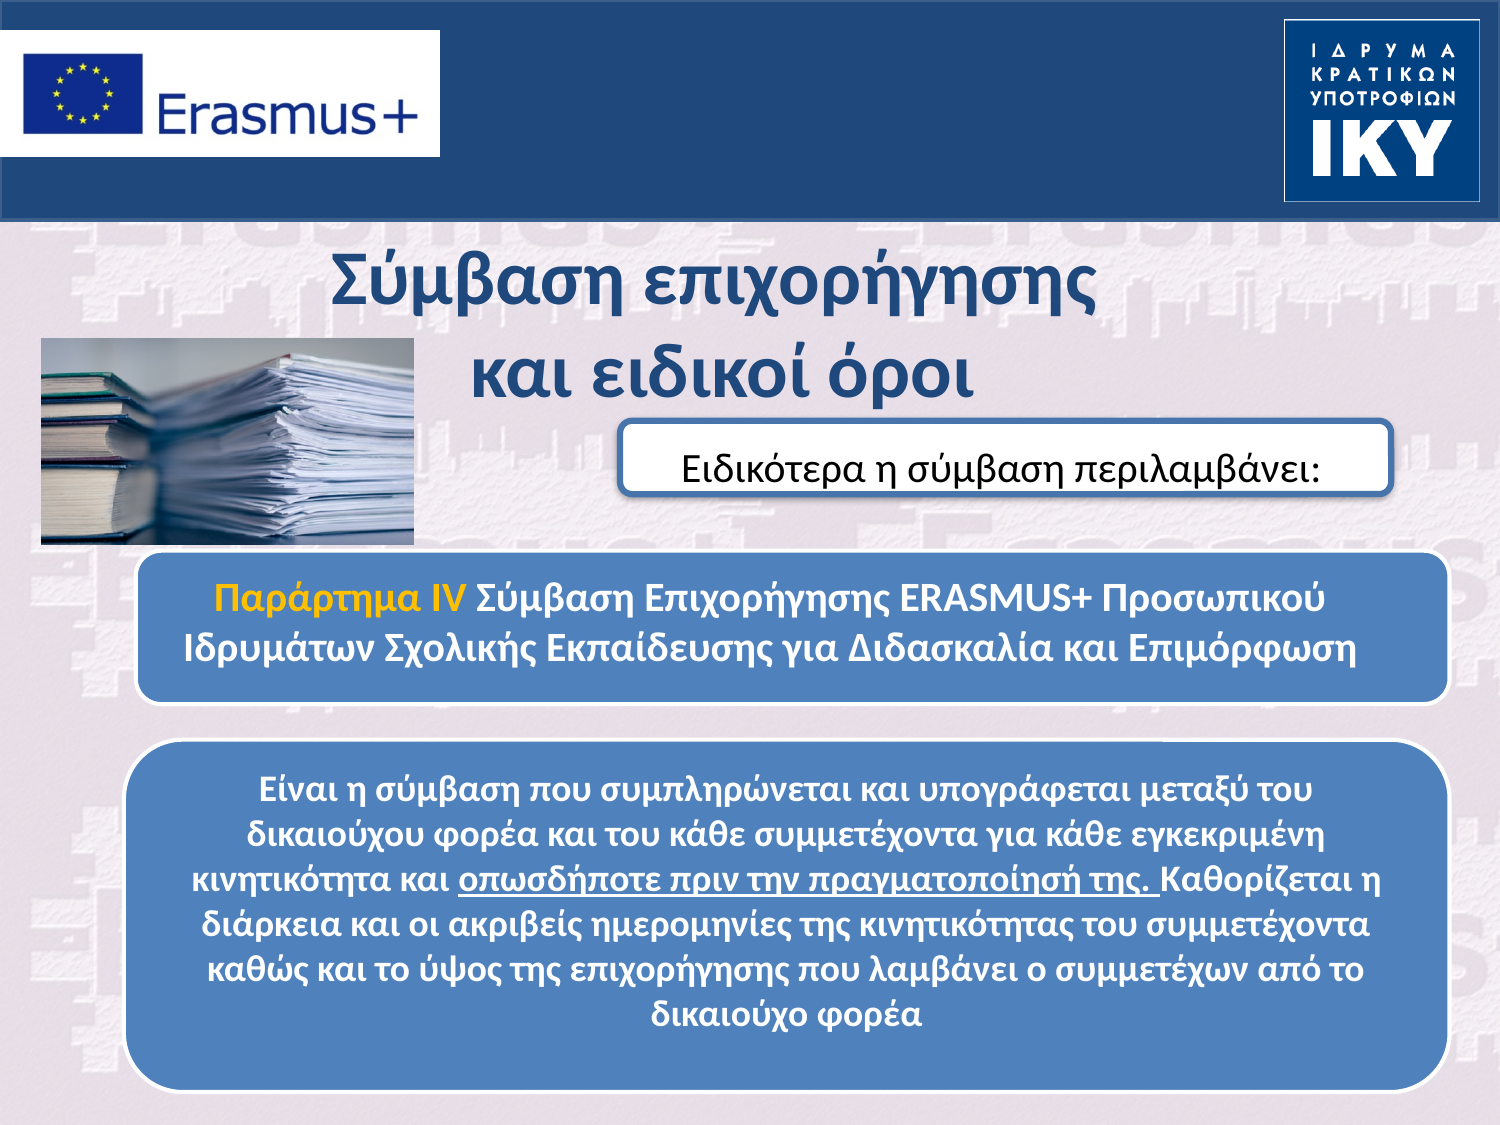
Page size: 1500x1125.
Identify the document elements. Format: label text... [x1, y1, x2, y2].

text_box [133, 548, 1452, 707]
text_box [619, 420, 1392, 503]
picture [0, 30, 440, 157]
text_box Είναι η σύμβαση που συμπληρώνεται και υπογράφεται μεταξύ του δικαιούχου φορέα και του κάθε συμμετέχοντα για κάθε εγκεκριμένη κινητικότητα και οπωσδήποτε πριν την πραγματοποίησή της. Καθορίζεται η διάρκεια και οι ακριβείς ημερομηνίες της κινητικότητας του συμμετέχοντα καθώς και το ύψος της επιχορήγησης που λαμβάνει ο συμμετέχων από το δικαιούχο φορέα [121, 737, 1452, 1095]
picture [40, 337, 414, 545]
picture [1283, 18, 1480, 202]
text_box [0, 0, 1500, 222]
title Σύμβαση επιχορήγησης και ειδικοί όροι [76, 222, 1352, 421]
text_box Παράρτημα IV Σύμβαση Επιχορήγησης ERASMUS+ Προσωπικού Ιδρυμάτων Σχολικής Εκπαίδευσης για Διδασκαλία και Επιμόρφωση [112, 562, 1430, 678]
